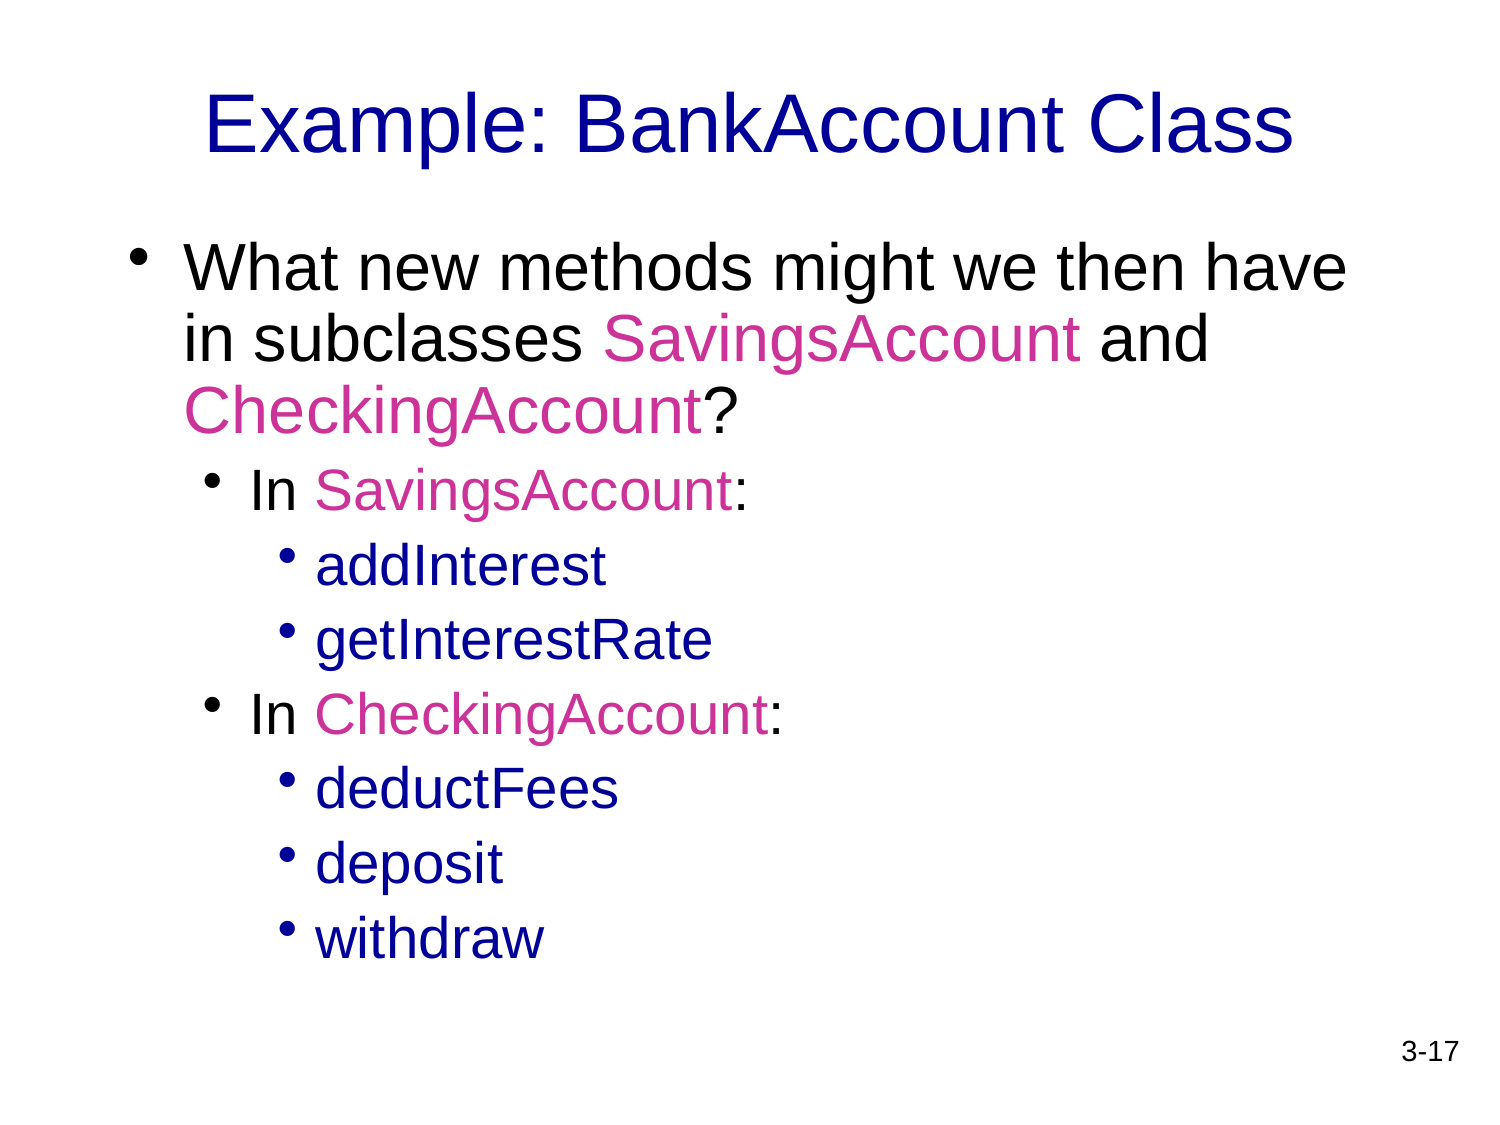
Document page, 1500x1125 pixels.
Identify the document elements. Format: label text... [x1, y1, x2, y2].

list What new methods might we then have in subclasses SavingsAccount and CheckingAccount? In SavingsAccount: addInterest getInterestRate In CheckingAccount: deductFees deposit withdraw [112, 224, 1388, 1001]
slide_number 3-17 [1162, 1024, 1476, 1101]
title Example: BankAccount Class [112, 24, 1388, 213]
